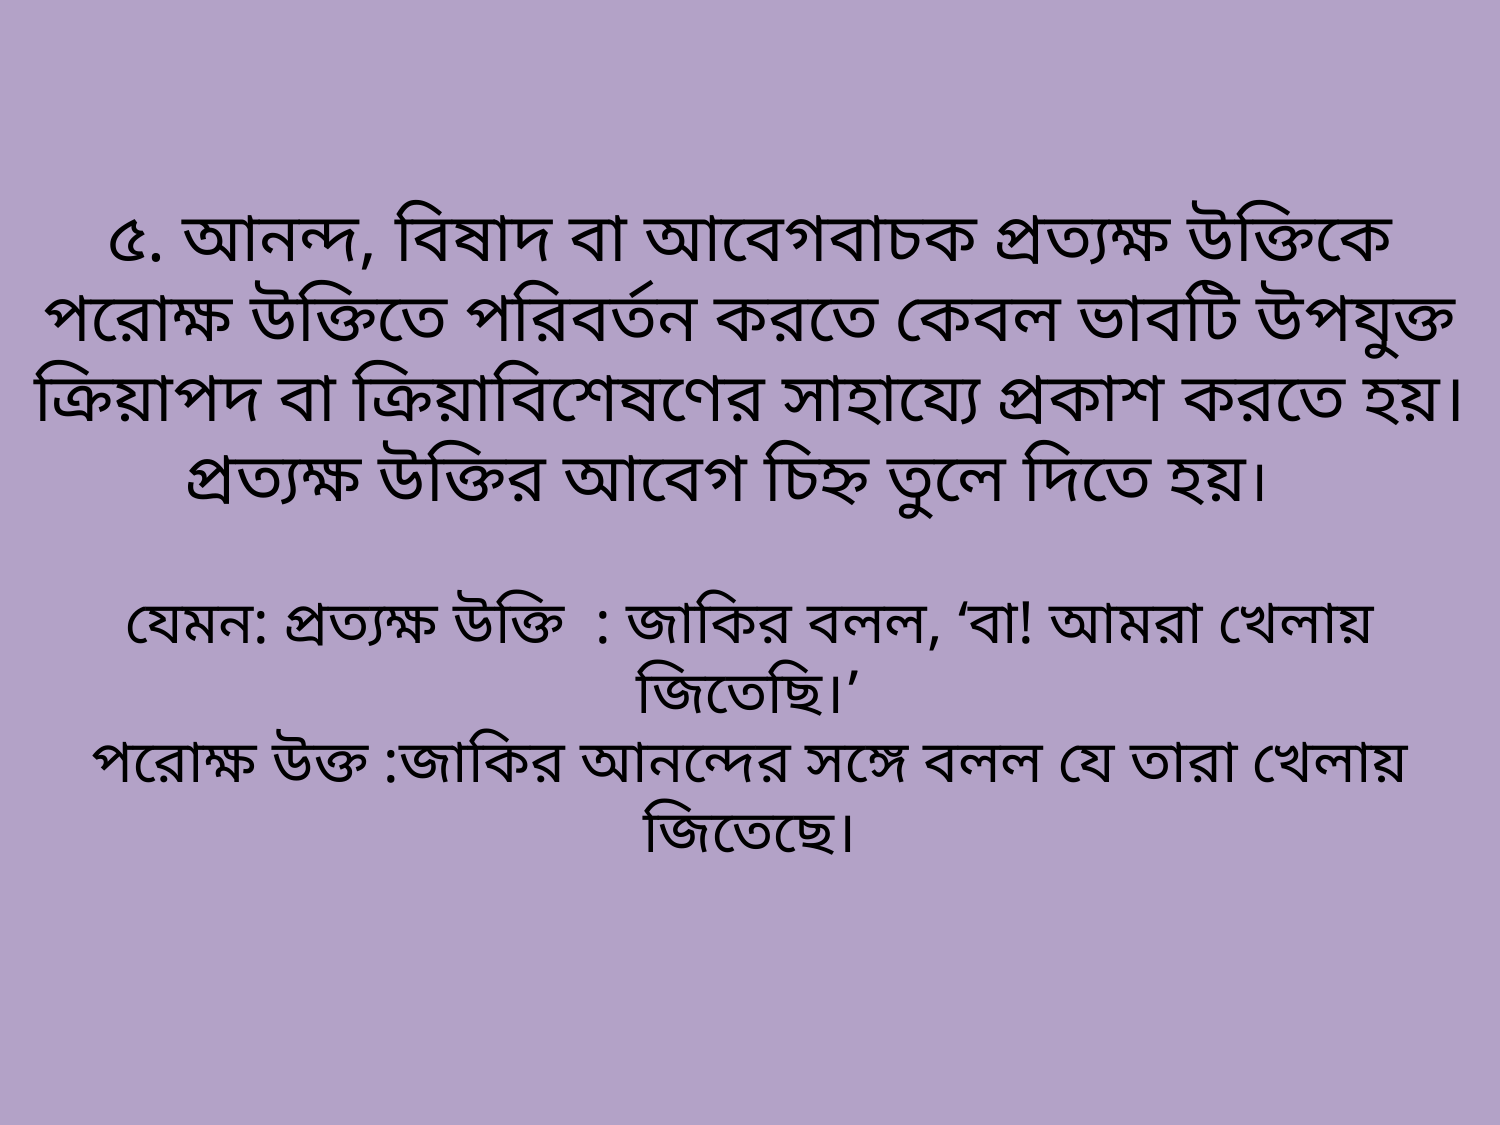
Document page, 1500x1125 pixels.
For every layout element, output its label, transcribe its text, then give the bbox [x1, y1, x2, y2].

text_box ৫. আনন্দ, বিষাদ বা আবেগবাচক প্রত্যক্ষ উক্তিকে পরোক্ষ উক্তিতে পরিবর্তন করতে কেবল ভাবটি উপযুক্ত ক্রিয়াপদ বা ক্রিয়াবিশেষণের সাহায্যে প্রকাশ করতে হয়। প্রত্যক্ষ উক্তির আবেগ চিহ্ন তুলে দিতে হয়। যেমন: প্রত্যক্ষ উক্তি : জাকির বলল, ‘বা! আমরা খেলায় জিতেছি।’ পরোক্ষ উক্ত :জাকির আনন্দের সঙ্গে বলল যে তারা খেলায় জিতেছে। [0, 187, 1500, 872]
